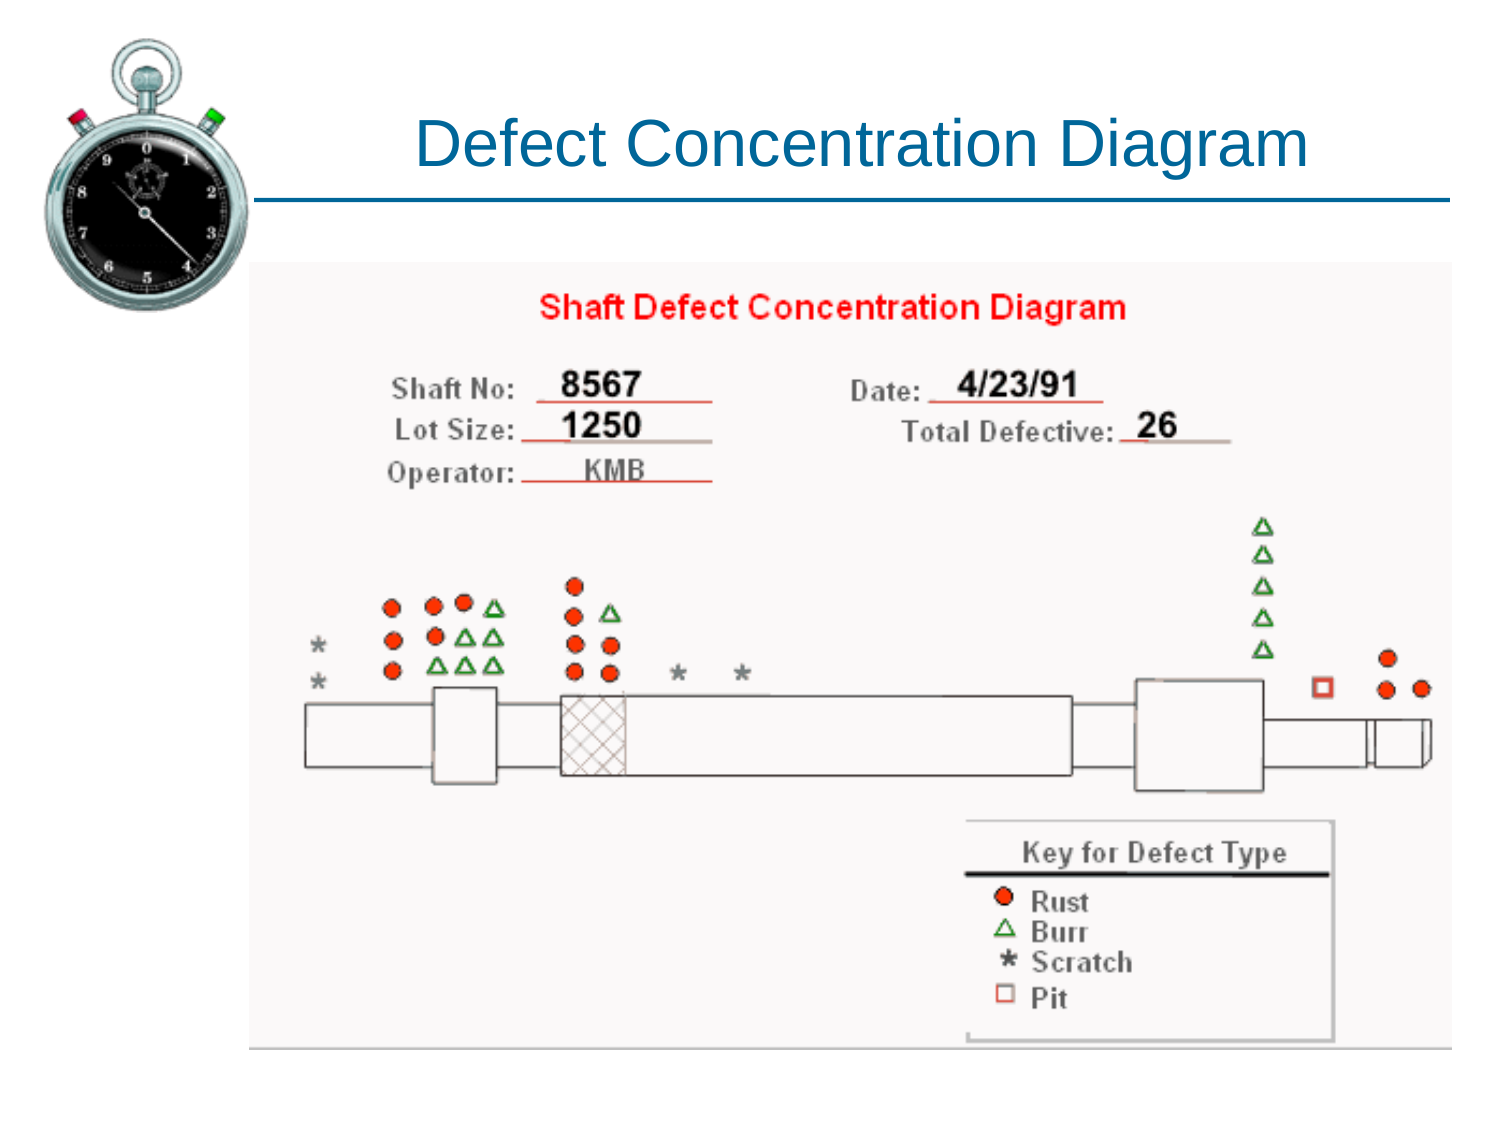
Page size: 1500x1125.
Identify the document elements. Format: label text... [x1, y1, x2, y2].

title Defect Concentration Diagram [275, 37, 1450, 188]
picture [37, 37, 1452, 1051]
